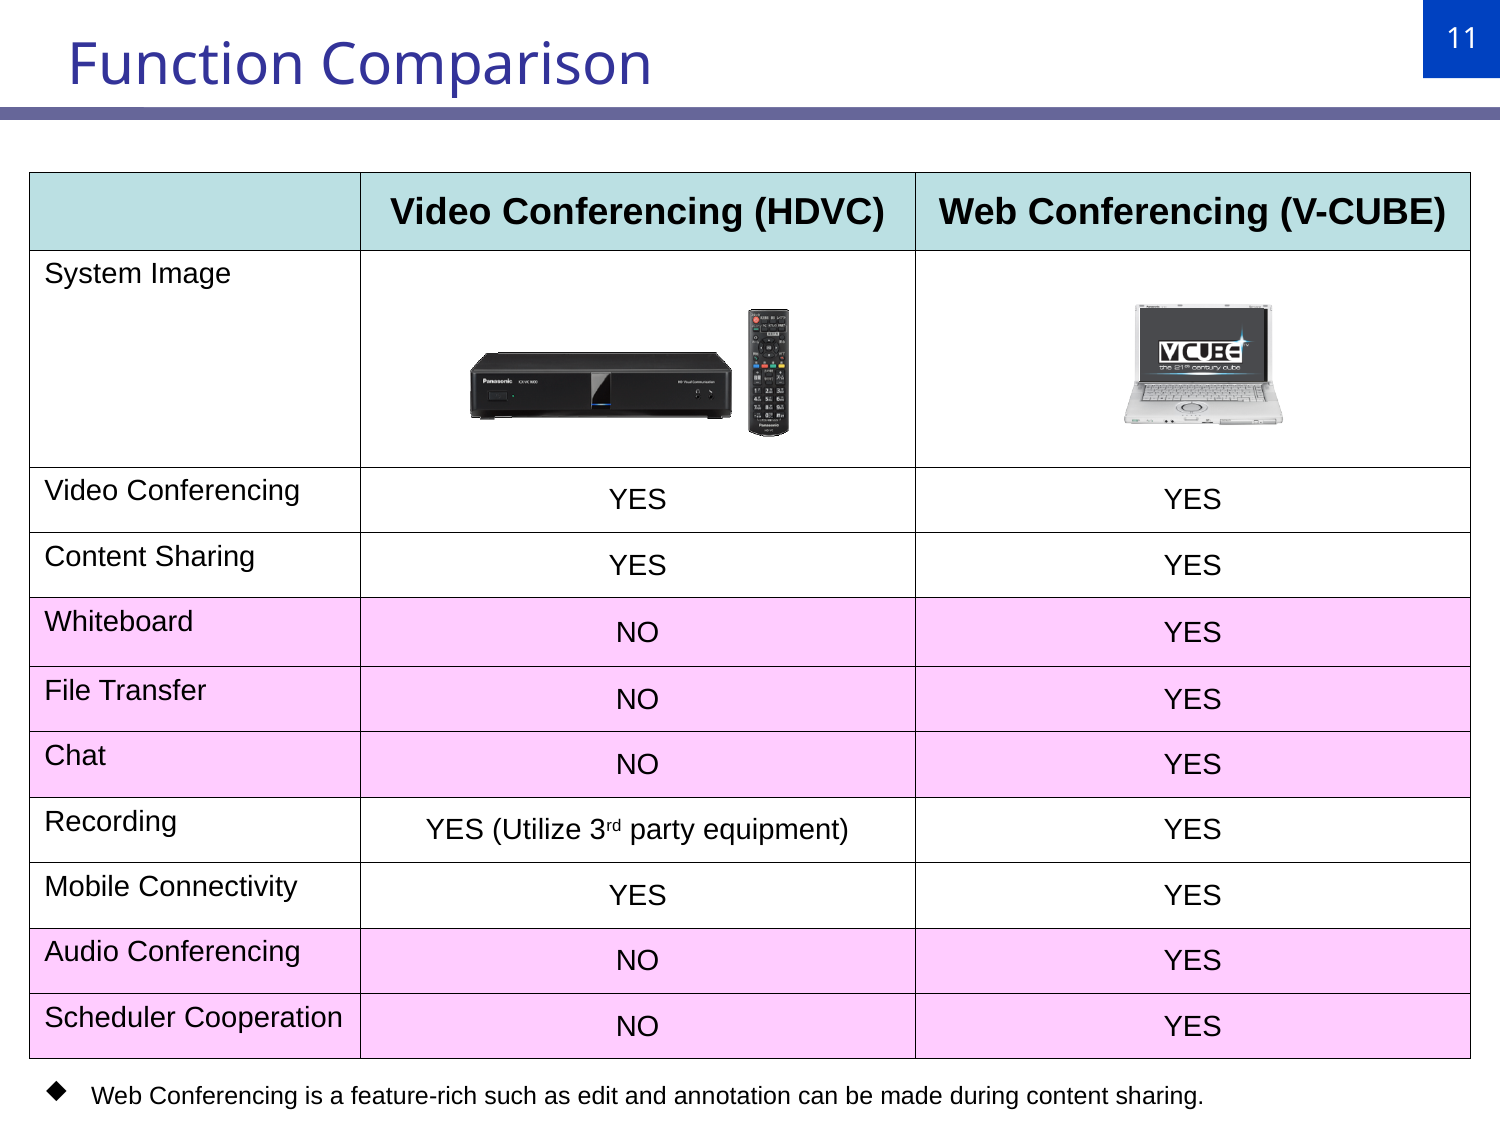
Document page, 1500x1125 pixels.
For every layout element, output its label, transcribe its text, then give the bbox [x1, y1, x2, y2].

table_cell NO [361, 732, 915, 797]
table_cell [916, 251, 1470, 467]
table_cell Audio Conferencing [30, 929, 360, 993]
table_cell YES [361, 863, 915, 928]
table_cell YES [916, 929, 1470, 993]
table_cell NO [361, 929, 915, 993]
table_header Web Conferencing (V-CUBE) [916, 173, 1470, 250]
table_cell YES [916, 468, 1470, 532]
table_cell Whiteboard [30, 598, 360, 666]
table_cell NO [361, 994, 915, 1058]
table_header Video Conferencing (HDVC) [361, 173, 915, 250]
table_cell YES [916, 598, 1470, 666]
table_cell Recording [30, 798, 360, 862]
table_cell YES [361, 533, 915, 597]
table_cell Mobile Connectivity [30, 863, 360, 928]
table_cell YES [916, 863, 1470, 928]
table_cell Chat [30, 732, 360, 797]
table_cell Video Conferencing [30, 468, 360, 532]
table_cell YES [916, 732, 1470, 797]
table_cell NO [361, 667, 915, 731]
picture [1119, 302, 1286, 426]
table_header [30, 173, 360, 250]
table_cell Scheduler Cooperation [30, 994, 360, 1058]
table_cell NO [361, 598, 915, 666]
table_cell [361, 251, 915, 467]
text_box Web Conferencing is a feature-rich such as edit and annotation can be made during content sharing. [29, 1072, 1471, 1117]
table_cell YES [916, 994, 1470, 1058]
table_cell YES [361, 468, 915, 532]
text_box Function Comparison [53, 18, 1424, 104]
table_cell YES [916, 533, 1470, 597]
table_cell YES [916, 667, 1470, 731]
table_cell System Image [30, 251, 360, 467]
table_cell File Transfer [30, 667, 360, 731]
table_cell Content Sharing [30, 533, 360, 597]
picture [466, 305, 792, 440]
table_cell YES [916, 798, 1470, 862]
table_cell YES (Utilize 3rd party equipment) [361, 798, 915, 862]
